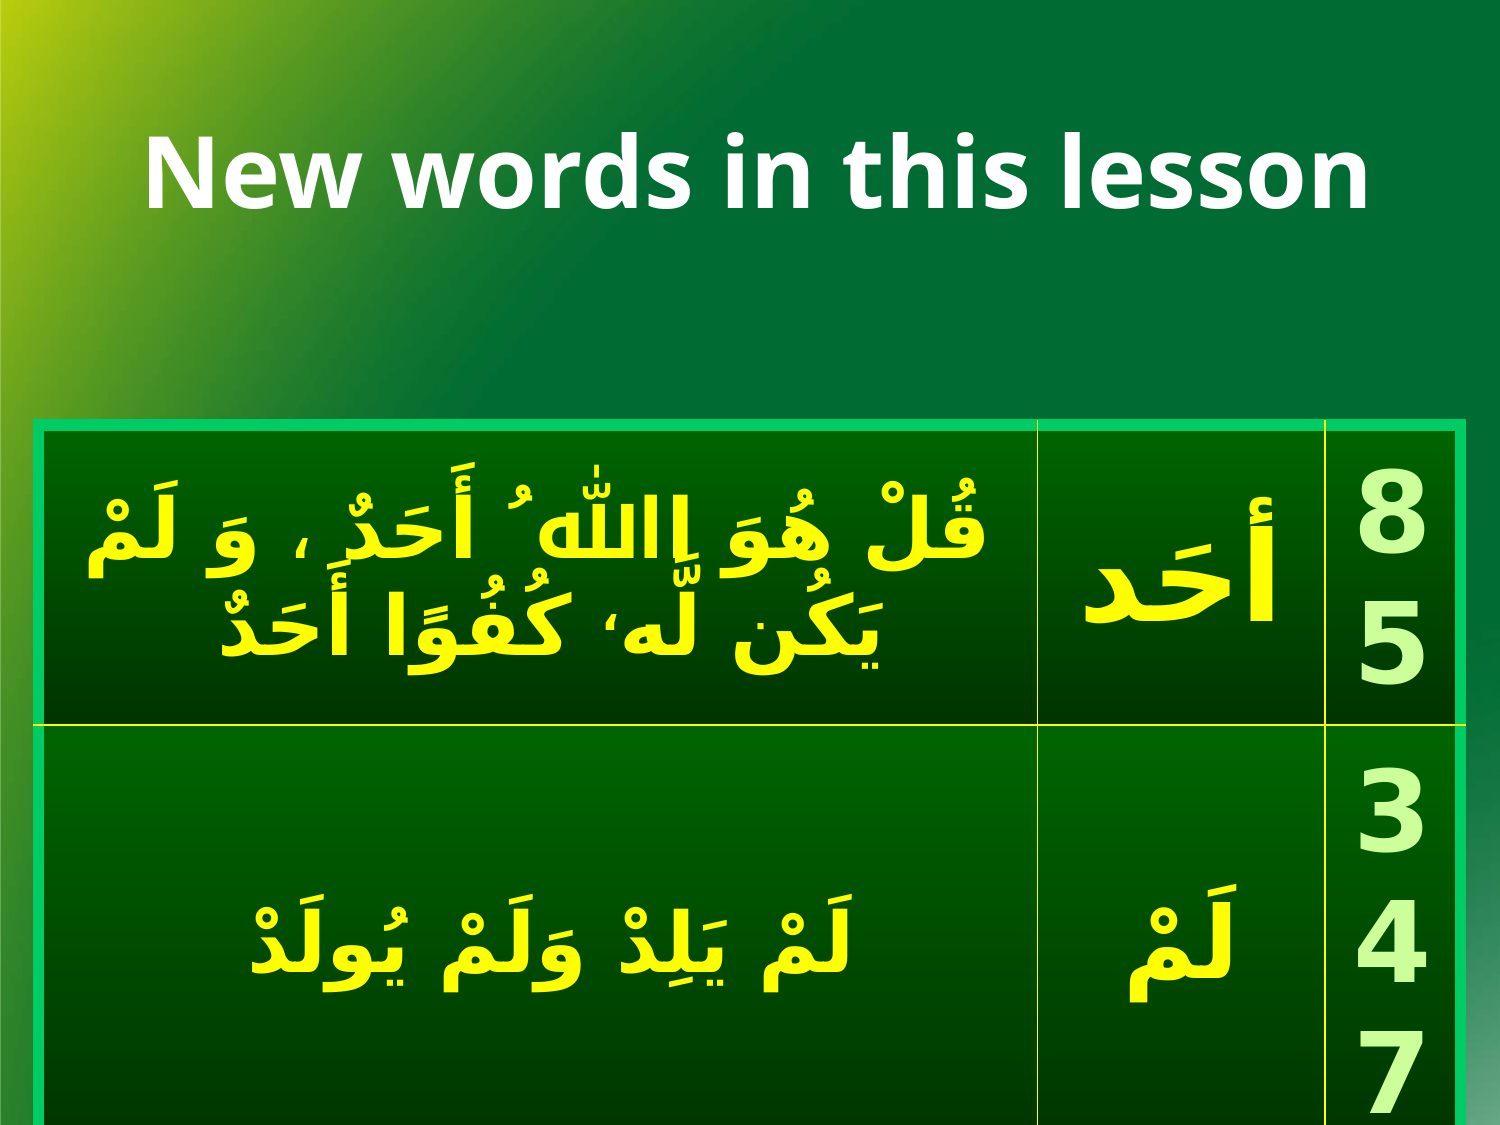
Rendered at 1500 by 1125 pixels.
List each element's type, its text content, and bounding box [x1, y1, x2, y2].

table_header قُلْ هُوَ اﷲ ُ أَحَدٌ ، وَ لَمْ يَكُن لَّه، كُفُوًا أَحَدٌ [44, 431, 1037, 724]
table_header أحَد [1038, 431, 1324, 724]
table_header 85 [1326, 431, 1455, 724]
picture [0, 0, 1500, 1125]
title New words in this lesson [90, 74, 1426, 263]
table_cell لَمْ يَلِدْ وَلَمْ يُولَدْ [44, 726, 1037, 1125]
table_cell 347 [1326, 726, 1455, 1125]
table_cell لَمْ [1038, 726, 1324, 1125]
